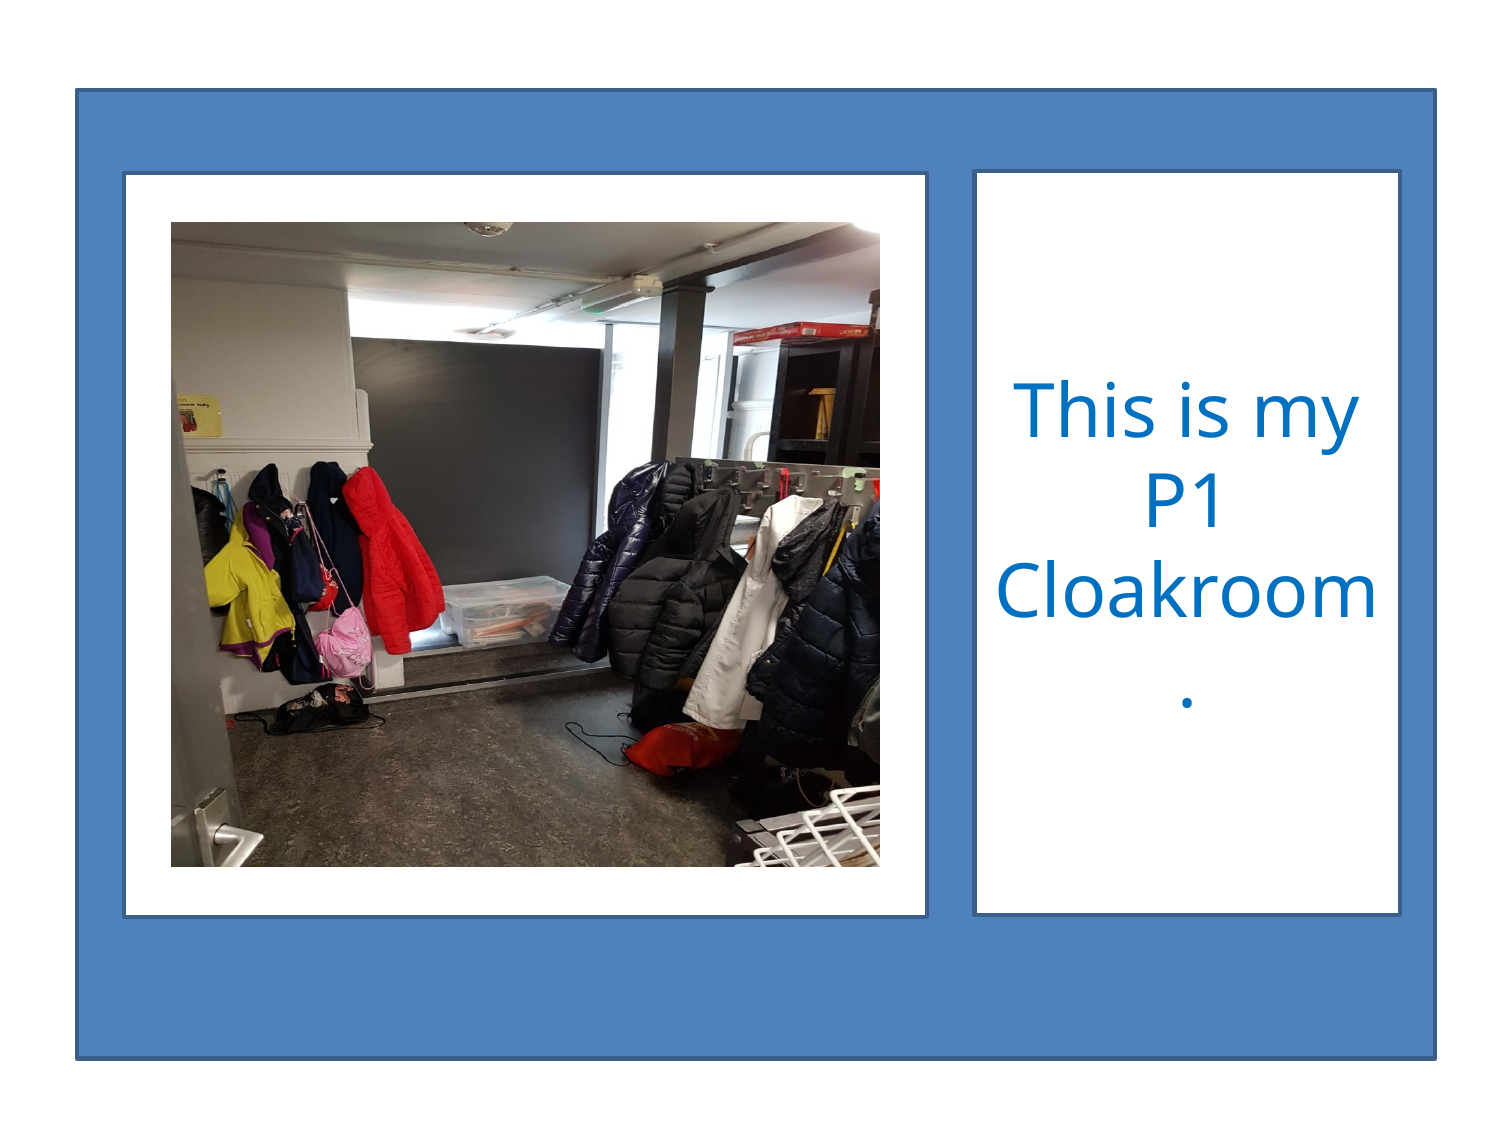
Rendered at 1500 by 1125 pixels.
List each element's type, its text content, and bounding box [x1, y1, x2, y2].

text_box [122, 171, 929, 919]
picture [170, 222, 881, 867]
text_box [75, 88, 1437, 1061]
text_box This is my P1 Cloakroom. [972, 169, 1402, 917]
